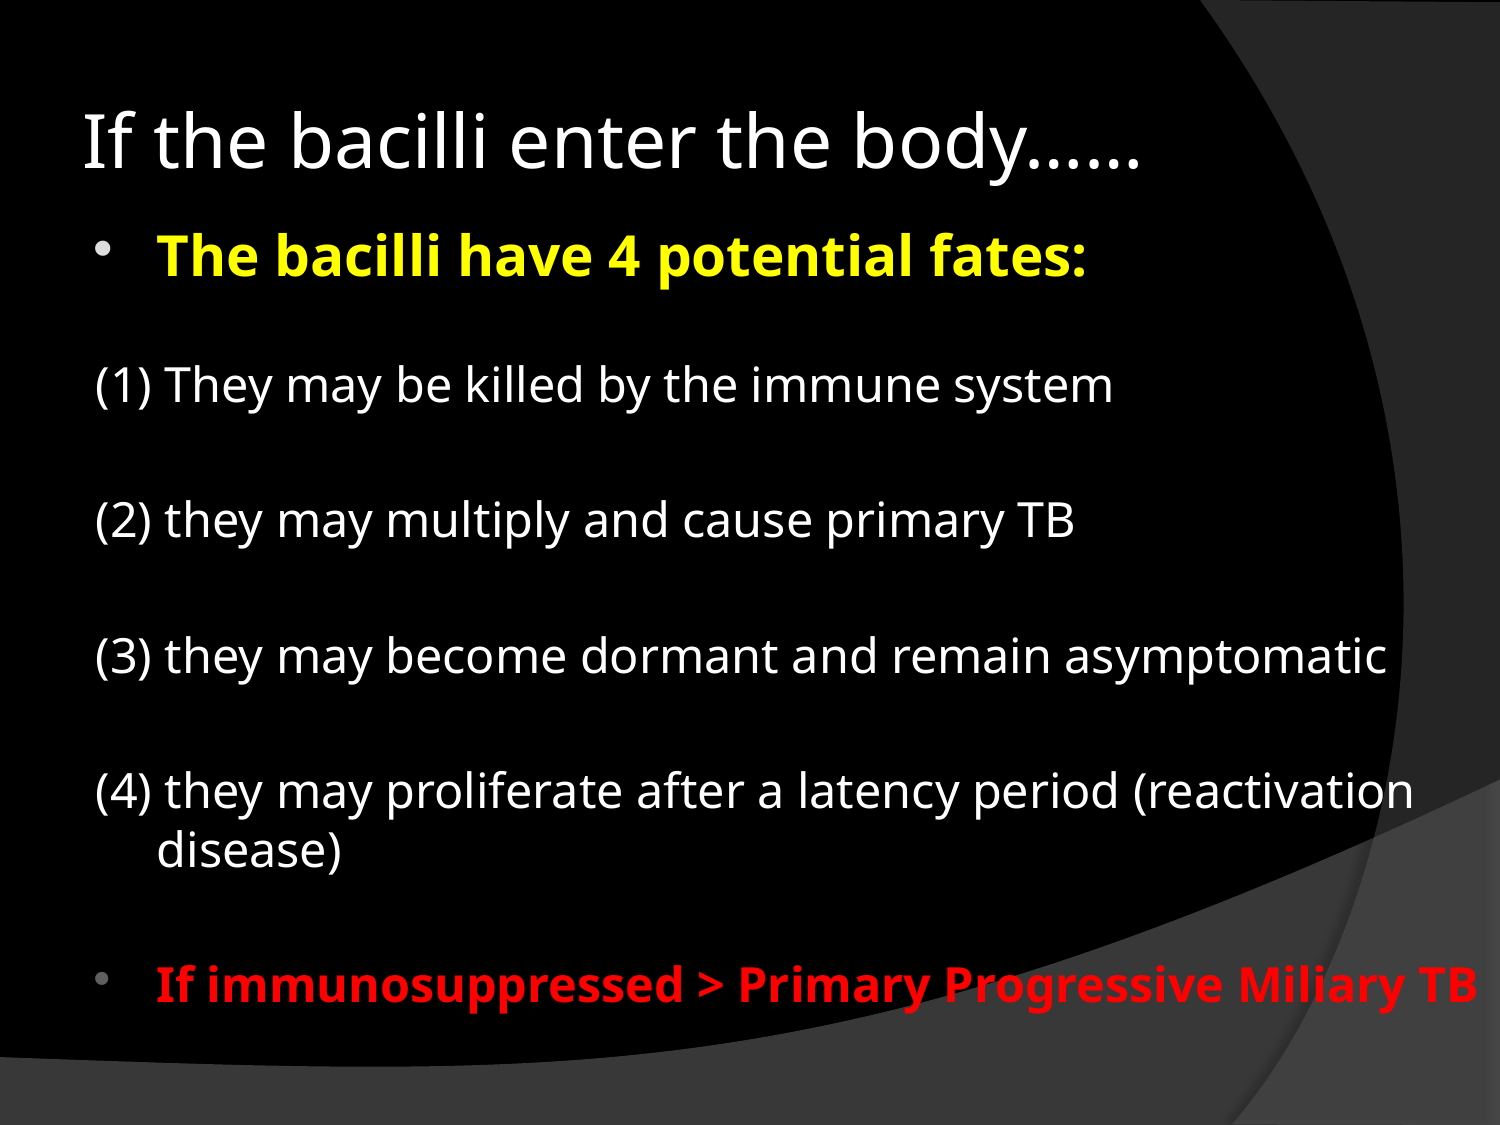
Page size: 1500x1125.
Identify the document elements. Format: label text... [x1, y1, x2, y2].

list The bacilli have 4 potential fates: (1) They may be killed by the immune system (2) they may multiply and cause primary TB (3) they may become dormant and remain asymptomatic (4) they may proliferate after a latency period (reactivation disease) If immunosuppressed > Primary Progressive Miliary TB [75, 212, 1500, 1038]
title If the bacilli enter the body…… [75, 45, 1300, 212]
